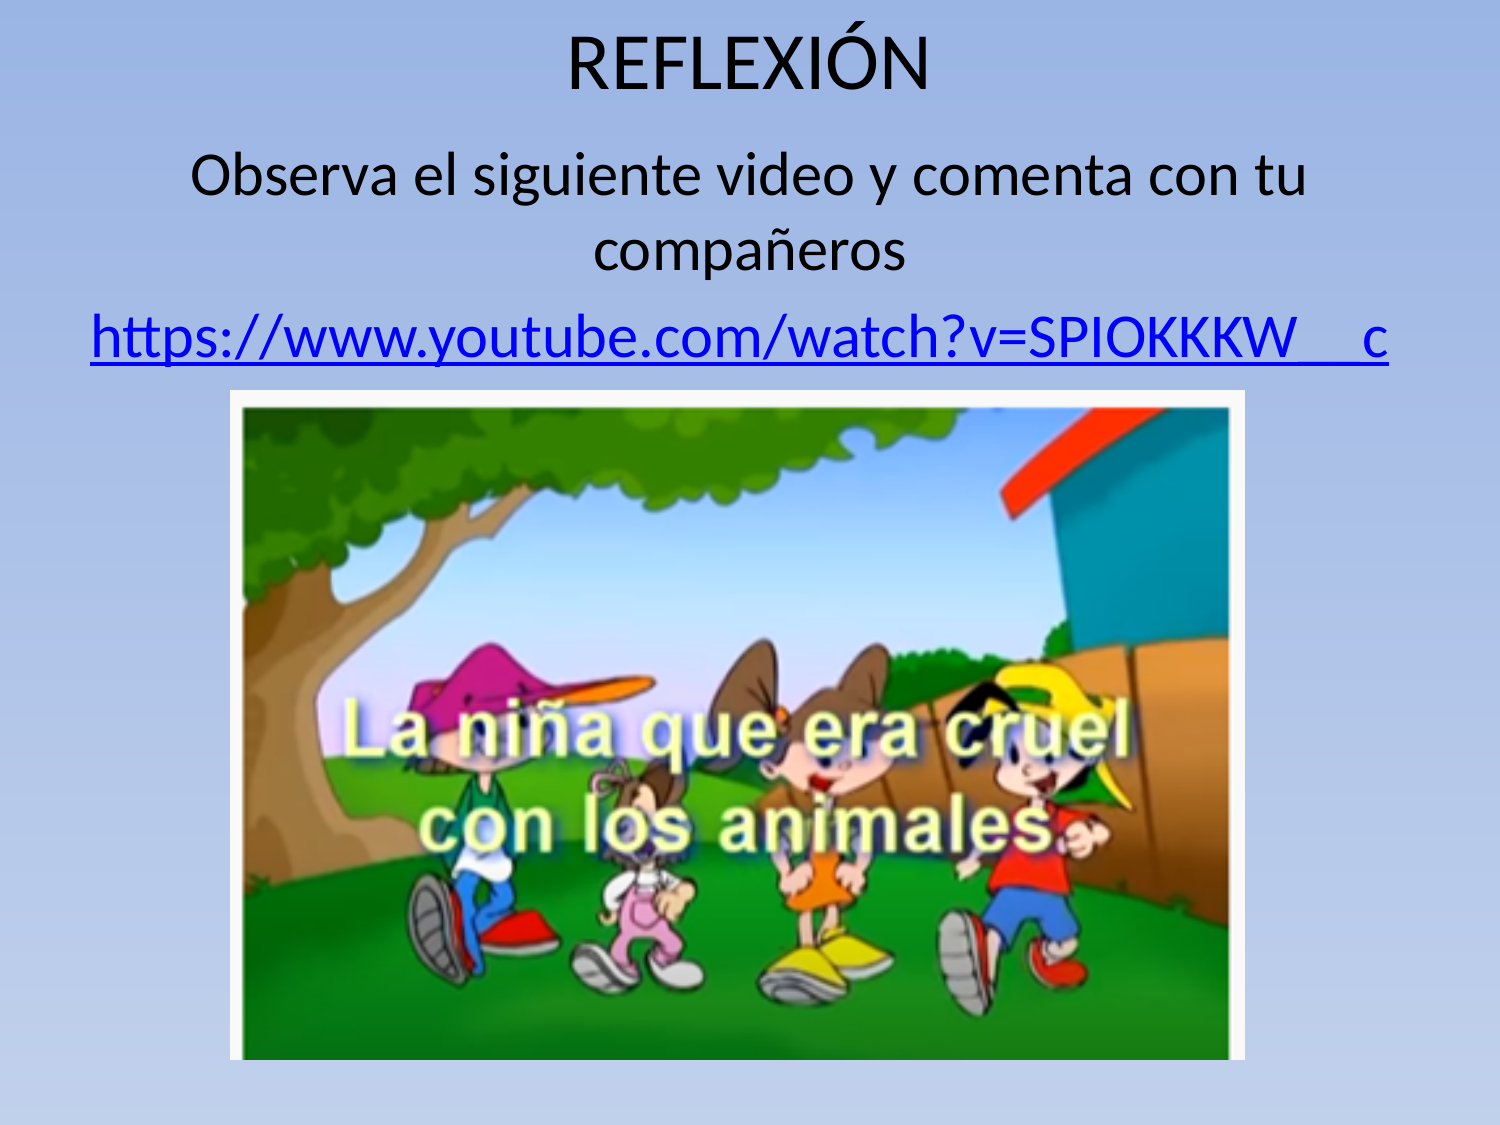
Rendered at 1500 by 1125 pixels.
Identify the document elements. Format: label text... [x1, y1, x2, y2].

title REFLEXIÓN [75, 0, 1425, 114]
picture [229, 389, 1246, 1060]
list Observa el siguiente video y comenta con tu compañeros https://www.youtube.com/watch?v=SPIOKKKW__c [75, 125, 1425, 1005]
